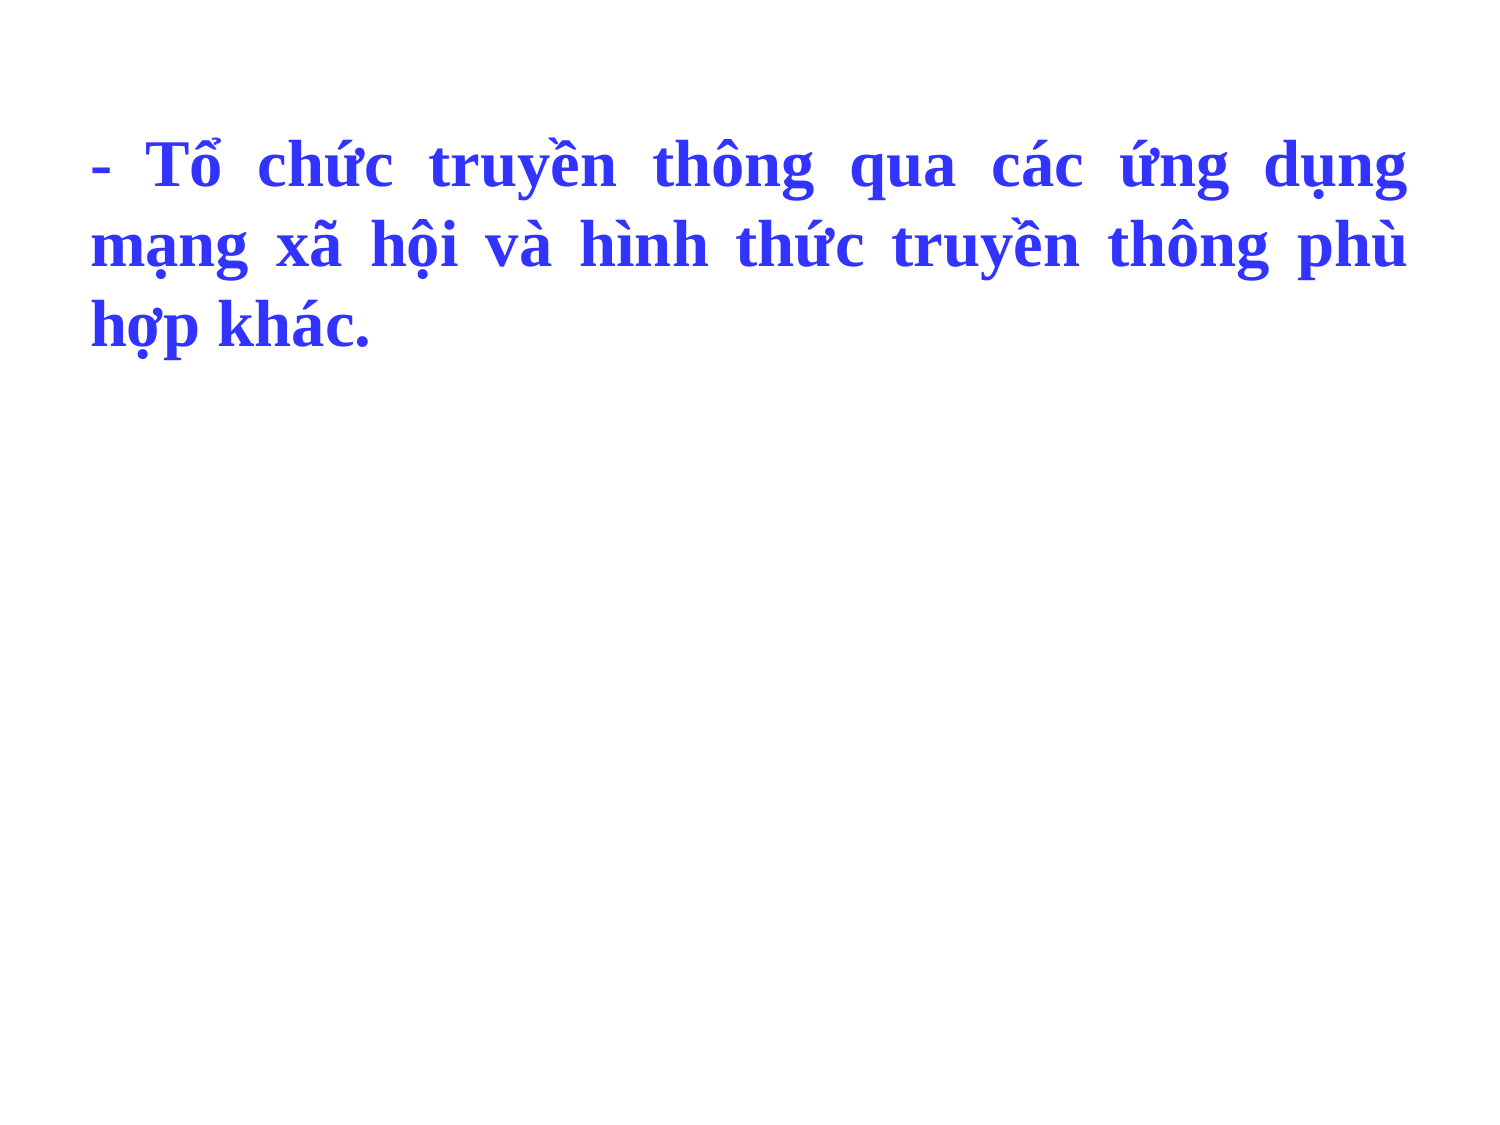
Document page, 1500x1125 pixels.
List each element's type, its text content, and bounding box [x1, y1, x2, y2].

list - Tổ chức truyền thông qua các ứng dụng mạng xã hội và hình thức truyền thông phù hợp khác. [75, 112, 1425, 1005]
